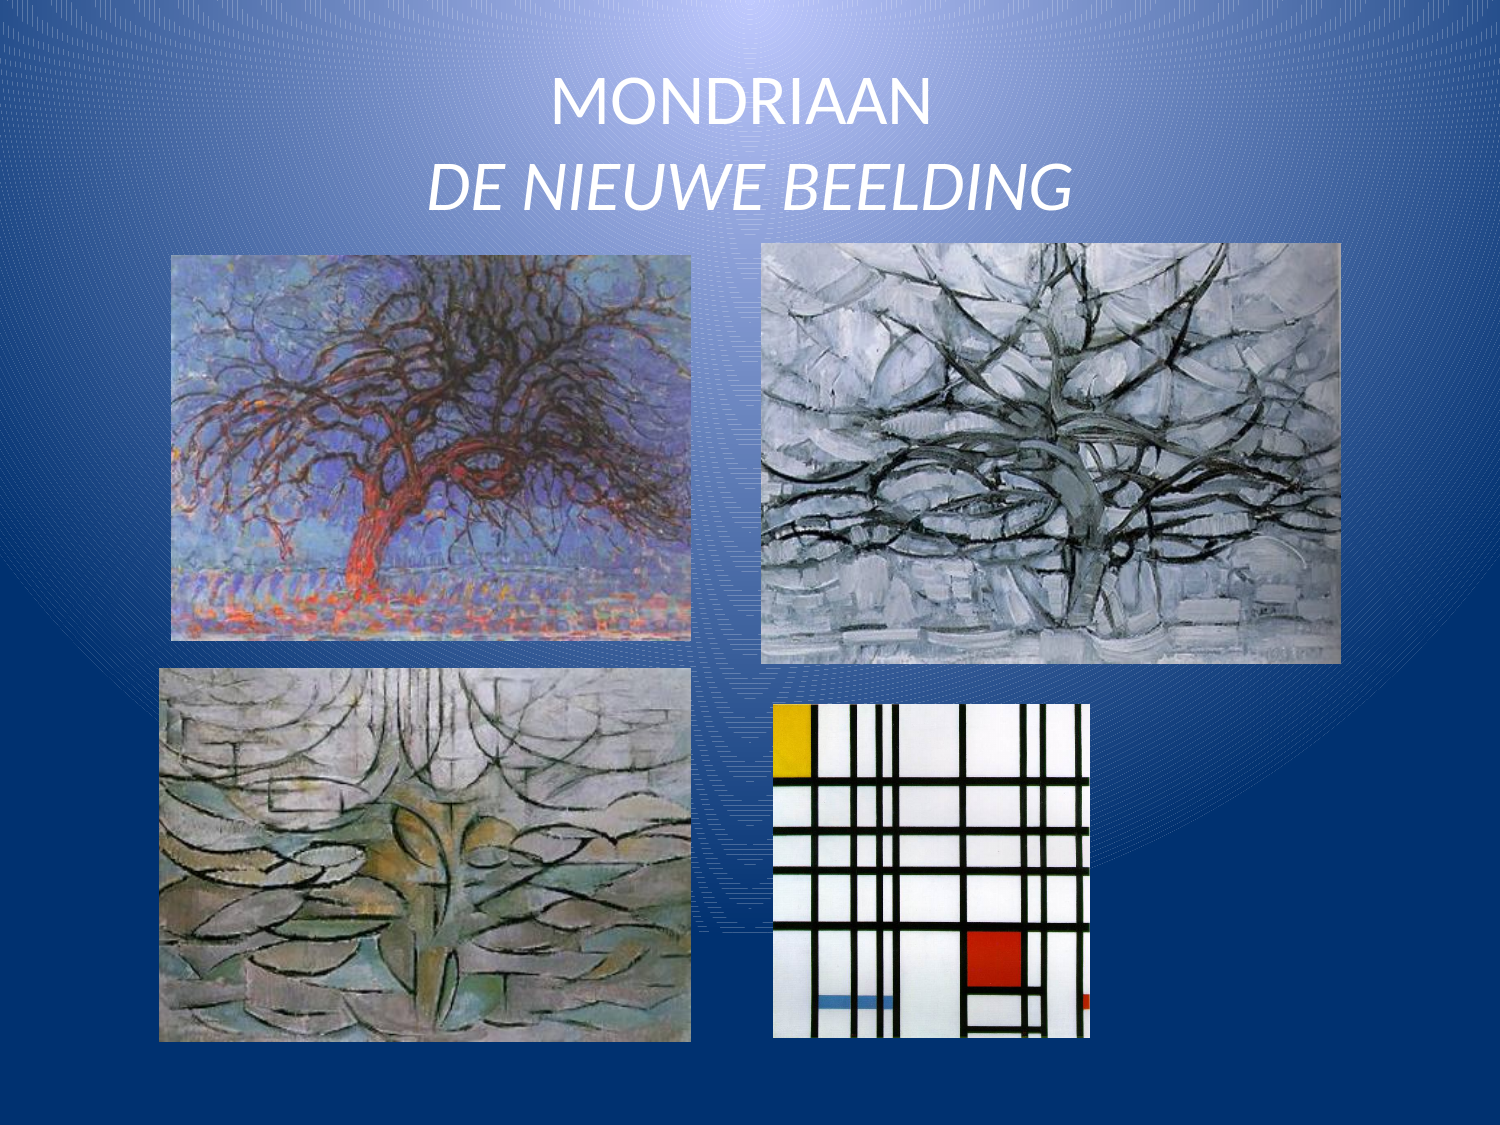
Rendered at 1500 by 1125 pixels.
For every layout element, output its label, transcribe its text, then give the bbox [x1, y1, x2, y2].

title MONDRIAAN DE NIEUWE BEELDING [75, 45, 1425, 233]
picture [773, 703, 1091, 1038]
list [159, 668, 692, 1042]
picture [170, 255, 691, 642]
picture [761, 243, 1341, 664]
